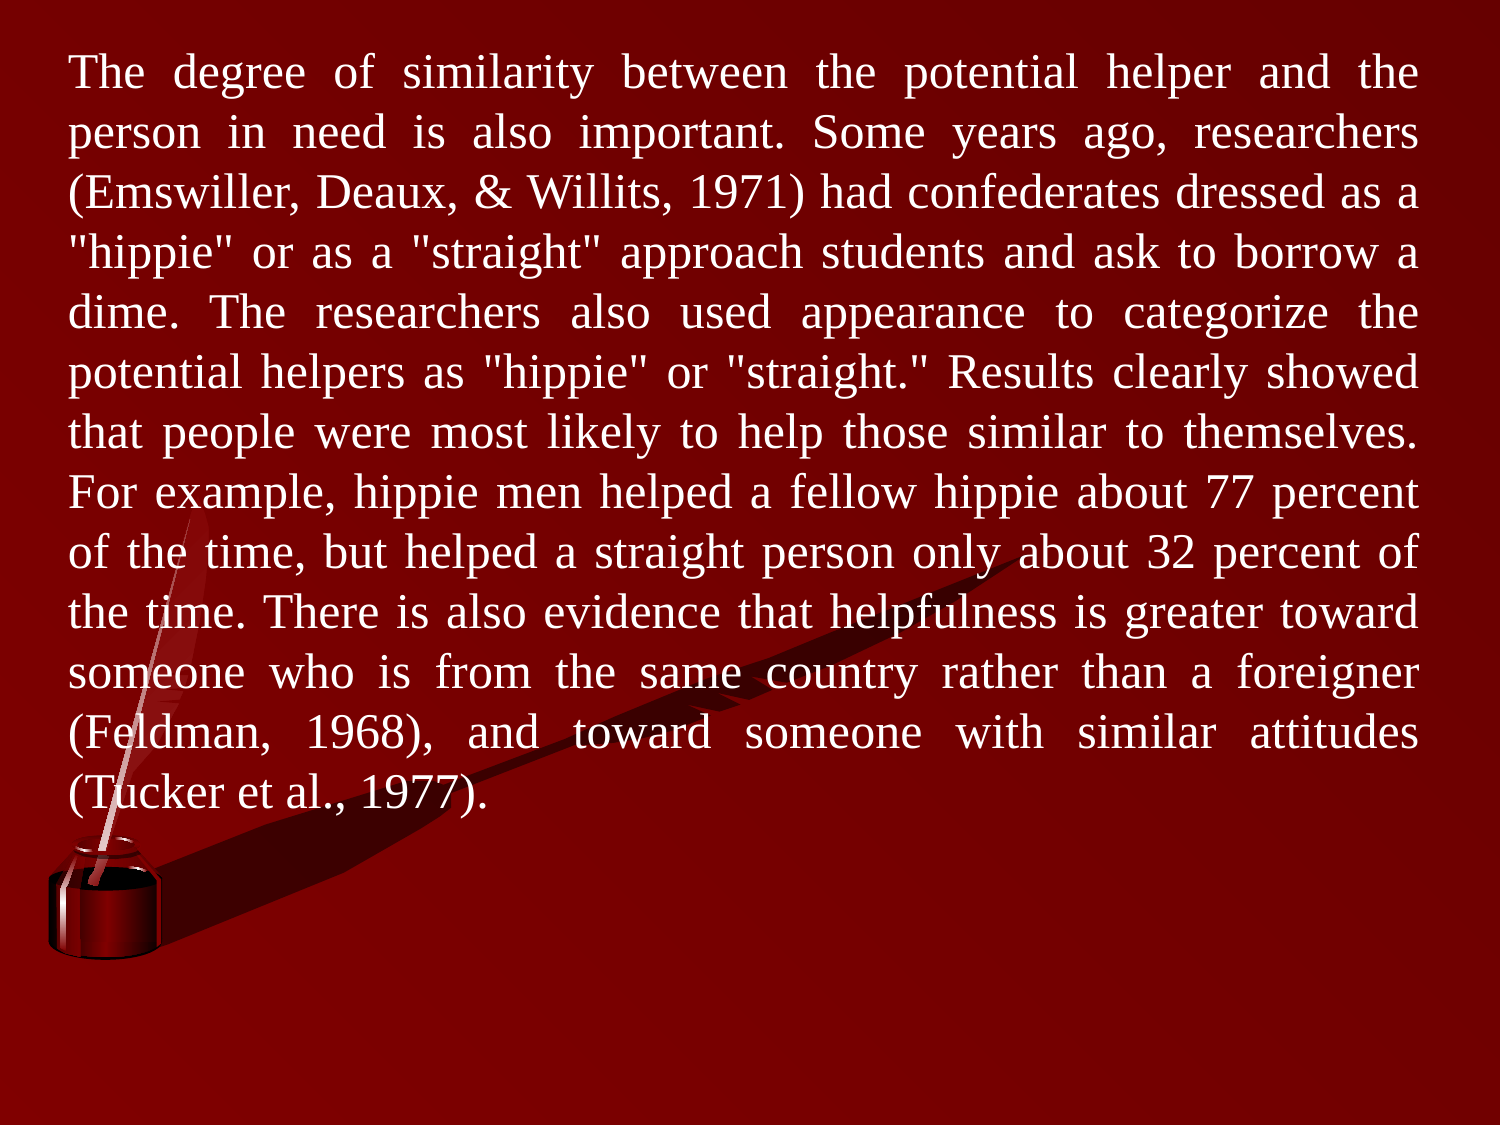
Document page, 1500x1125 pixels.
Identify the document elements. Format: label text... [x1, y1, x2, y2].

text_box The degree of similarity between the potential helper and the person in need is also important. Some years ago, researchers (Emswiller, Deaux, & Willits, 1971) had confederates dressed as a "hippie" or as a "straight" approach students and ask to borrow a dime. The researchers also used appearance to categorize the potential helpers as "hippie" or "straight." Results clearly showed that people were most likely to help those similar to themselves. For example, hippie men helped a fellow hippie about 77 percent of the time, but helped a straight person only about 32 percent of the time. There is also evidence that helpfulness is greater toward someone who is from the same country rather than a foreigner (Feldman, 1968), and toward someone with similar attitudes (Tucker et al., 1977). [53, 30, 1436, 826]
